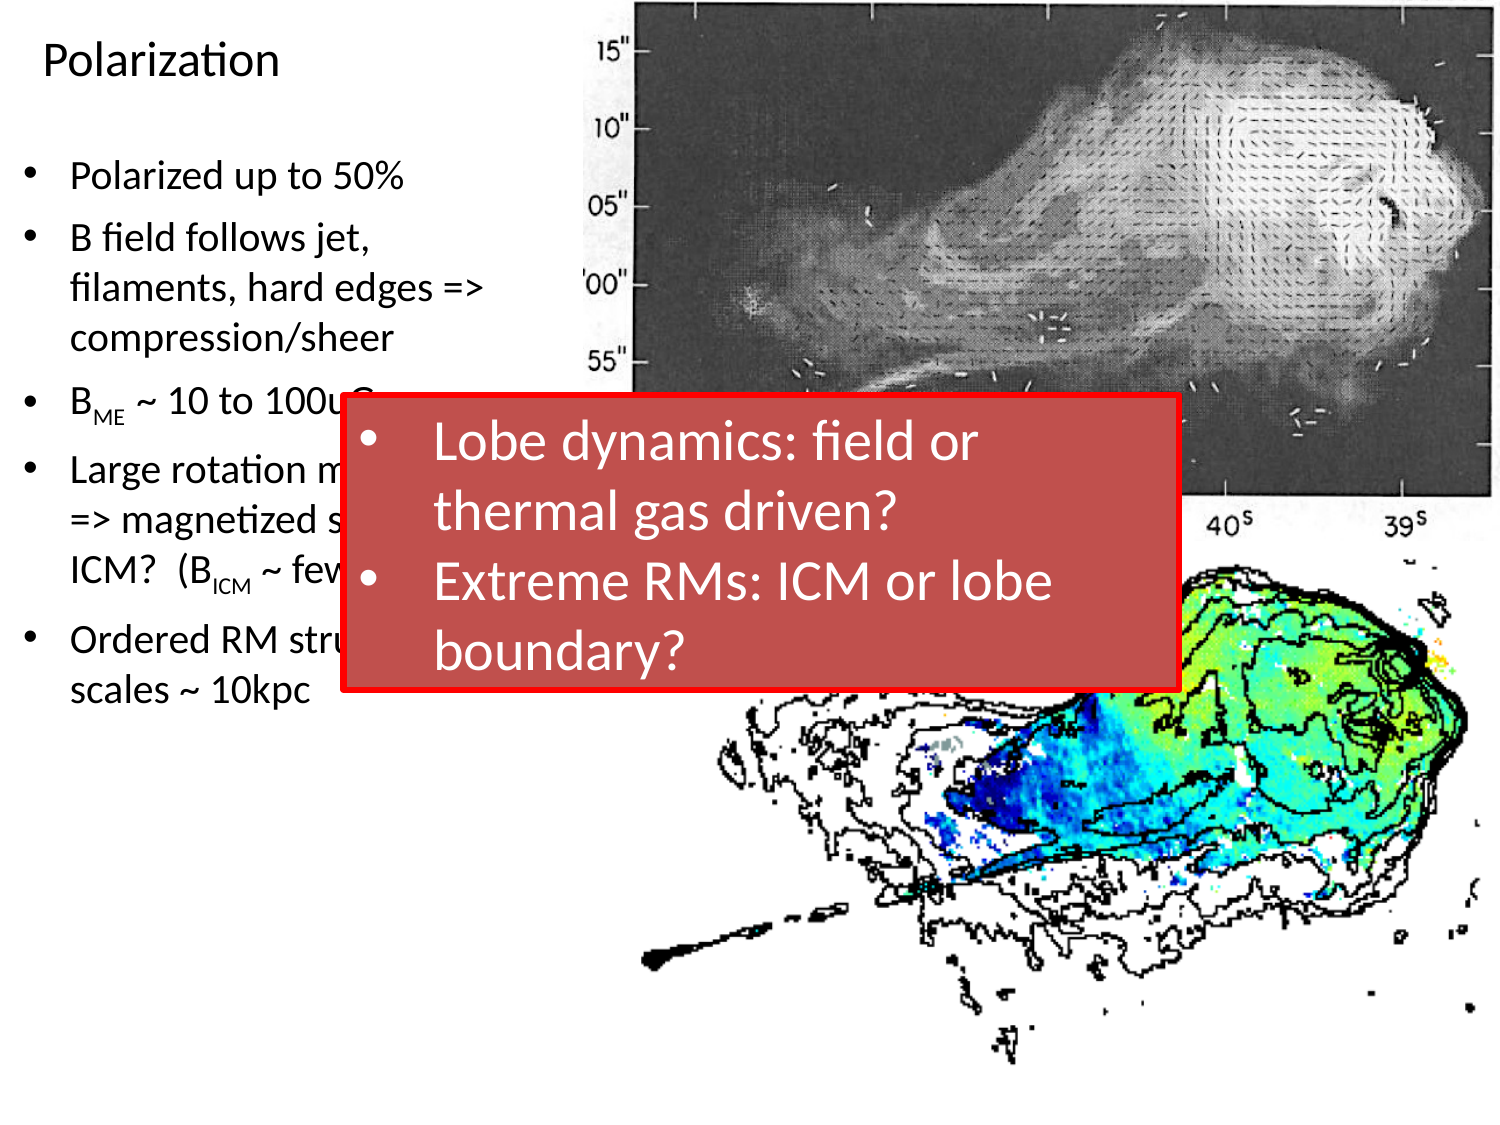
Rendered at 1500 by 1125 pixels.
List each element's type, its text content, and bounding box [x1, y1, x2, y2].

picture [583, 0, 1500, 541]
picture [640, 542, 1488, 1096]
text_box Lobe dynamics: field or thermal gas driven? Extreme RMs: ICM or lobe boundary? [343, 395, 635, 690]
text_box Polarized up to 50% B field follows jet, filaments, hard edges => compression/sheer BME ~ 10 to 100uG Large rotation measures => magnetized screen = ICM? (BICM ~ few uG) Ordered RM structures scales ~ 10kpc [8, 140, 543, 719]
text_box Polarization [27, 19, 523, 94]
